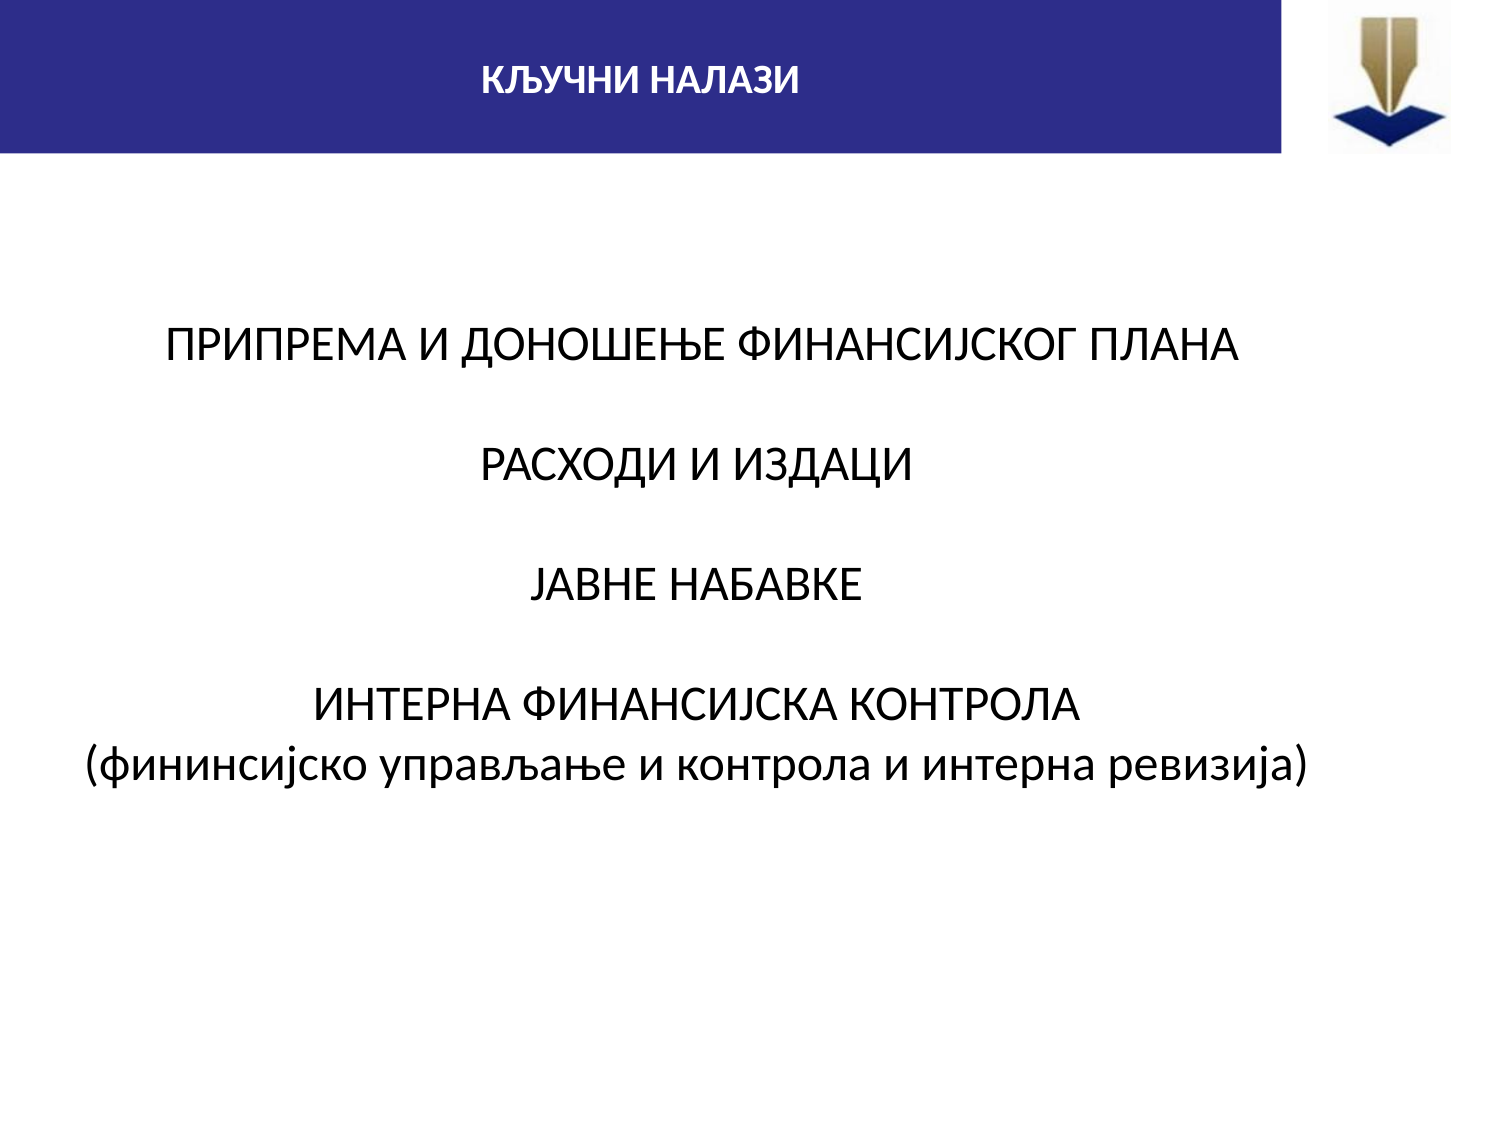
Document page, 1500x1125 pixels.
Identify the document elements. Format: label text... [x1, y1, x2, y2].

text_box ПРИПРЕМА И ДОНОШЕЊЕ ФИНАНСИЈСКОГ ПЛАНА РАСХОДИ И ИЗДАЦИ ЈАВНЕ НАБАВКЕ ИНТЕРНА ФИНАНСИЈСКА КОНТРОЛА (фининсијско управљање и контрола и интерна ревизија) [64, 243, 1329, 899]
picture [1328, 0, 1451, 154]
text_box КЉУЧНИ НАЛАЗИ [0, 0, 1282, 154]
